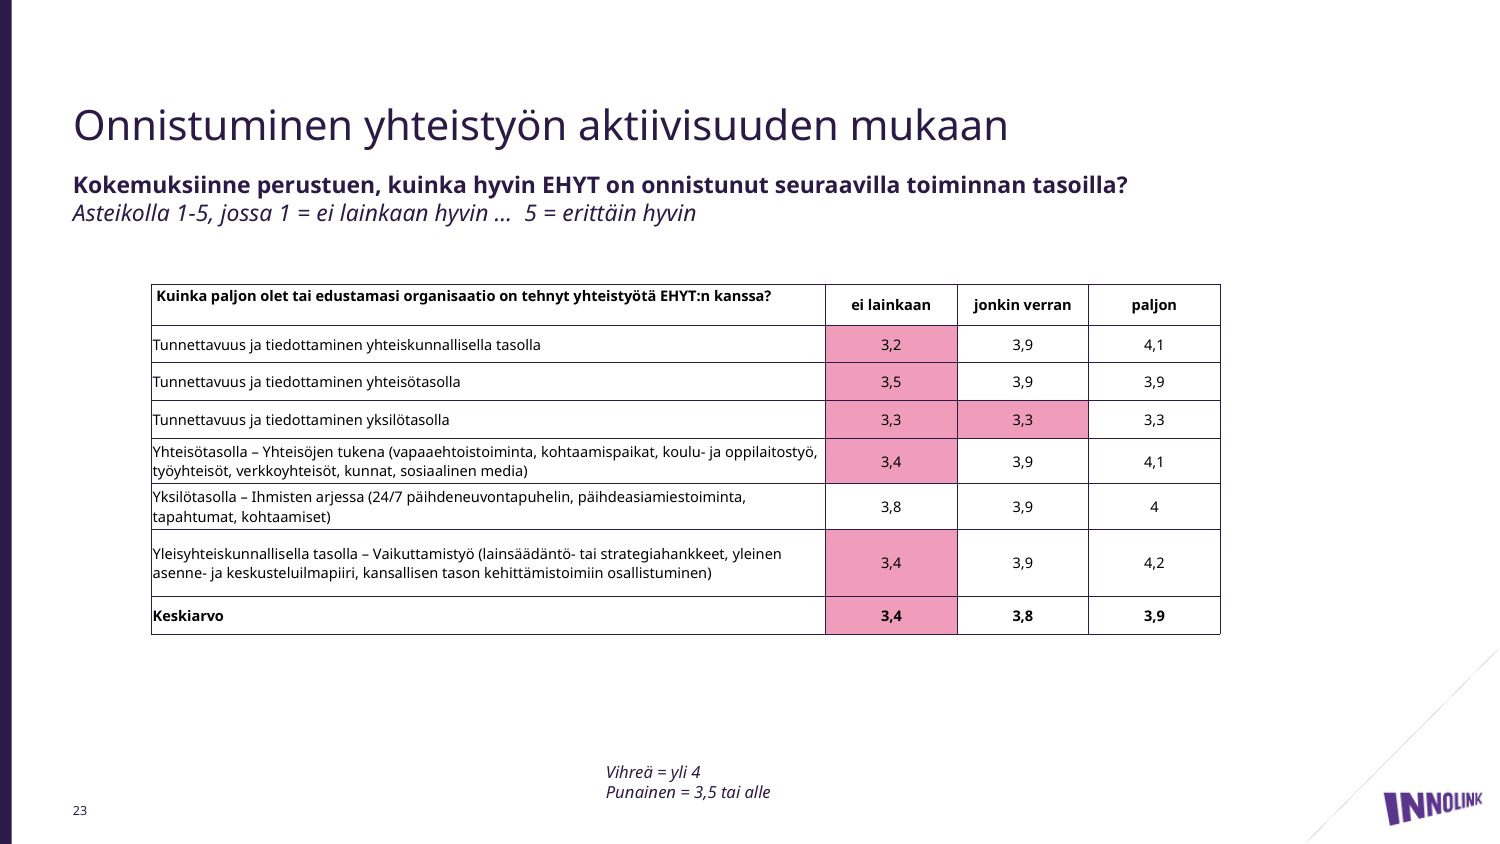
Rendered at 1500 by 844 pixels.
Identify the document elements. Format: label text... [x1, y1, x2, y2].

table_header paljon [1089, 285, 1220, 325]
table_cell Yhteisötasolla – Yhteisöjen tukena (vapaaehtoistoiminta, kohtaamispaikat, koulu- ja oppilaitostyö, työyhteisöt, verkkoyhteisöt, kunnat, sosiaalinen media) [152, 439, 825, 483]
table_cell 3,8 [826, 484, 957, 529]
table_cell 3,2 [826, 326, 957, 362]
table_cell 3,3 [1089, 401, 1220, 438]
title Onnistuminen yhteistyön aktiivisuuden mukaan [58, 44, 1352, 163]
table_header ei lainkaan [826, 285, 957, 325]
table_cell 3,9 [958, 484, 1088, 529]
table_cell 3,4 [826, 597, 957, 634]
table_cell 3,9 [1089, 597, 1220, 634]
table_cell 3,8 [958, 597, 1088, 634]
table_cell Yleisyhteiskunnallisella tasolla – Vaikuttamistyö (lainsäädäntö- tai strategiahankkeet, yleinen asenne- ja keskusteluilmapiiri, kansallisen tason kehittämistoimiin osallistuminen) [152, 530, 825, 596]
table_cell 4,2 [1089, 530, 1220, 596]
text_box Vihreä = yli 4 Punainen = 3,5 tai alle [591, 754, 909, 809]
table_cell 3,5 [826, 363, 957, 400]
table_cell 4 [1089, 484, 1220, 529]
table_cell 3,3 [826, 401, 957, 438]
table_cell 3,9 [958, 530, 1088, 596]
table_cell 3,9 [1089, 363, 1220, 400]
table_cell 4,1 [1089, 439, 1220, 483]
table_cell 4,1 [1089, 326, 1220, 362]
slide_number 23 [58, 782, 120, 827]
table_cell 3,4 [826, 439, 957, 483]
table_cell Keskiarvo [152, 597, 825, 634]
table_cell Yksilötasolla – Ihmisten arjessa (24/7 päihdeneuvontapuhelin, päihdeasiamiestoiminta, tapahtumat, kohtaamiset) [152, 484, 825, 529]
table_cell Tunnettavuus ja tiedottaminen yhteiskunnallisella tasolla [152, 326, 825, 362]
table_cell Tunnettavuus ja tiedottaminen yhteisötasolla [152, 363, 825, 400]
table_cell 3,9 [958, 326, 1088, 362]
table_cell 3,3 [958, 401, 1088, 438]
table_header jonkin verran [958, 285, 1088, 325]
text_box Kokemuksiinne perustuen, kuinka hyvin EHYT on onnistunut seuraavilla toiminnan tasoilla? Asteikolla 1-5, jossa 1 = ei lainkaan hyvin … 5 = erittäin hyvin [58, 163, 1407, 234]
table_cell 3,9 [958, 363, 1088, 400]
picture [1305, 648, 1500, 844]
table_cell 3,9 [958, 439, 1088, 483]
table_cell Tunnettavuus ja tiedottaminen yksilötasolla [152, 401, 825, 438]
table_cell 3,4 [826, 530, 957, 596]
table_header Kuinka paljon olet tai edustamasi organisaatio on tehnyt yhteistyötä EHYT:n kanssa? [152, 285, 825, 325]
